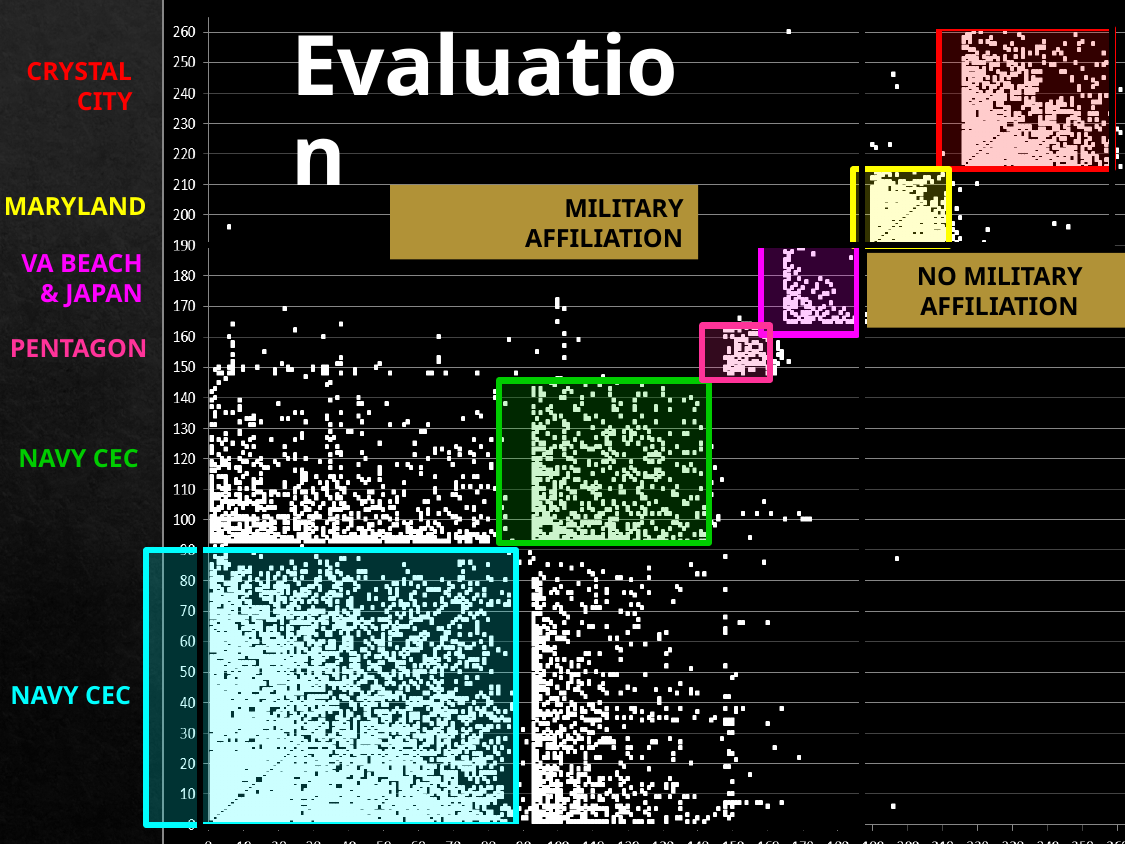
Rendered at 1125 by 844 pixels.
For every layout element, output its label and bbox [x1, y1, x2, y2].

text_box [0, 555, 517, 826]
text_box [0, 169, 950, 247]
text_box [4, 27, 1113, 170]
text_box [0, 392, 710, 544]
picture [161, 0, 1125, 844]
text_box [0, 325, 771, 381]
text_box [0, 240, 858, 335]
